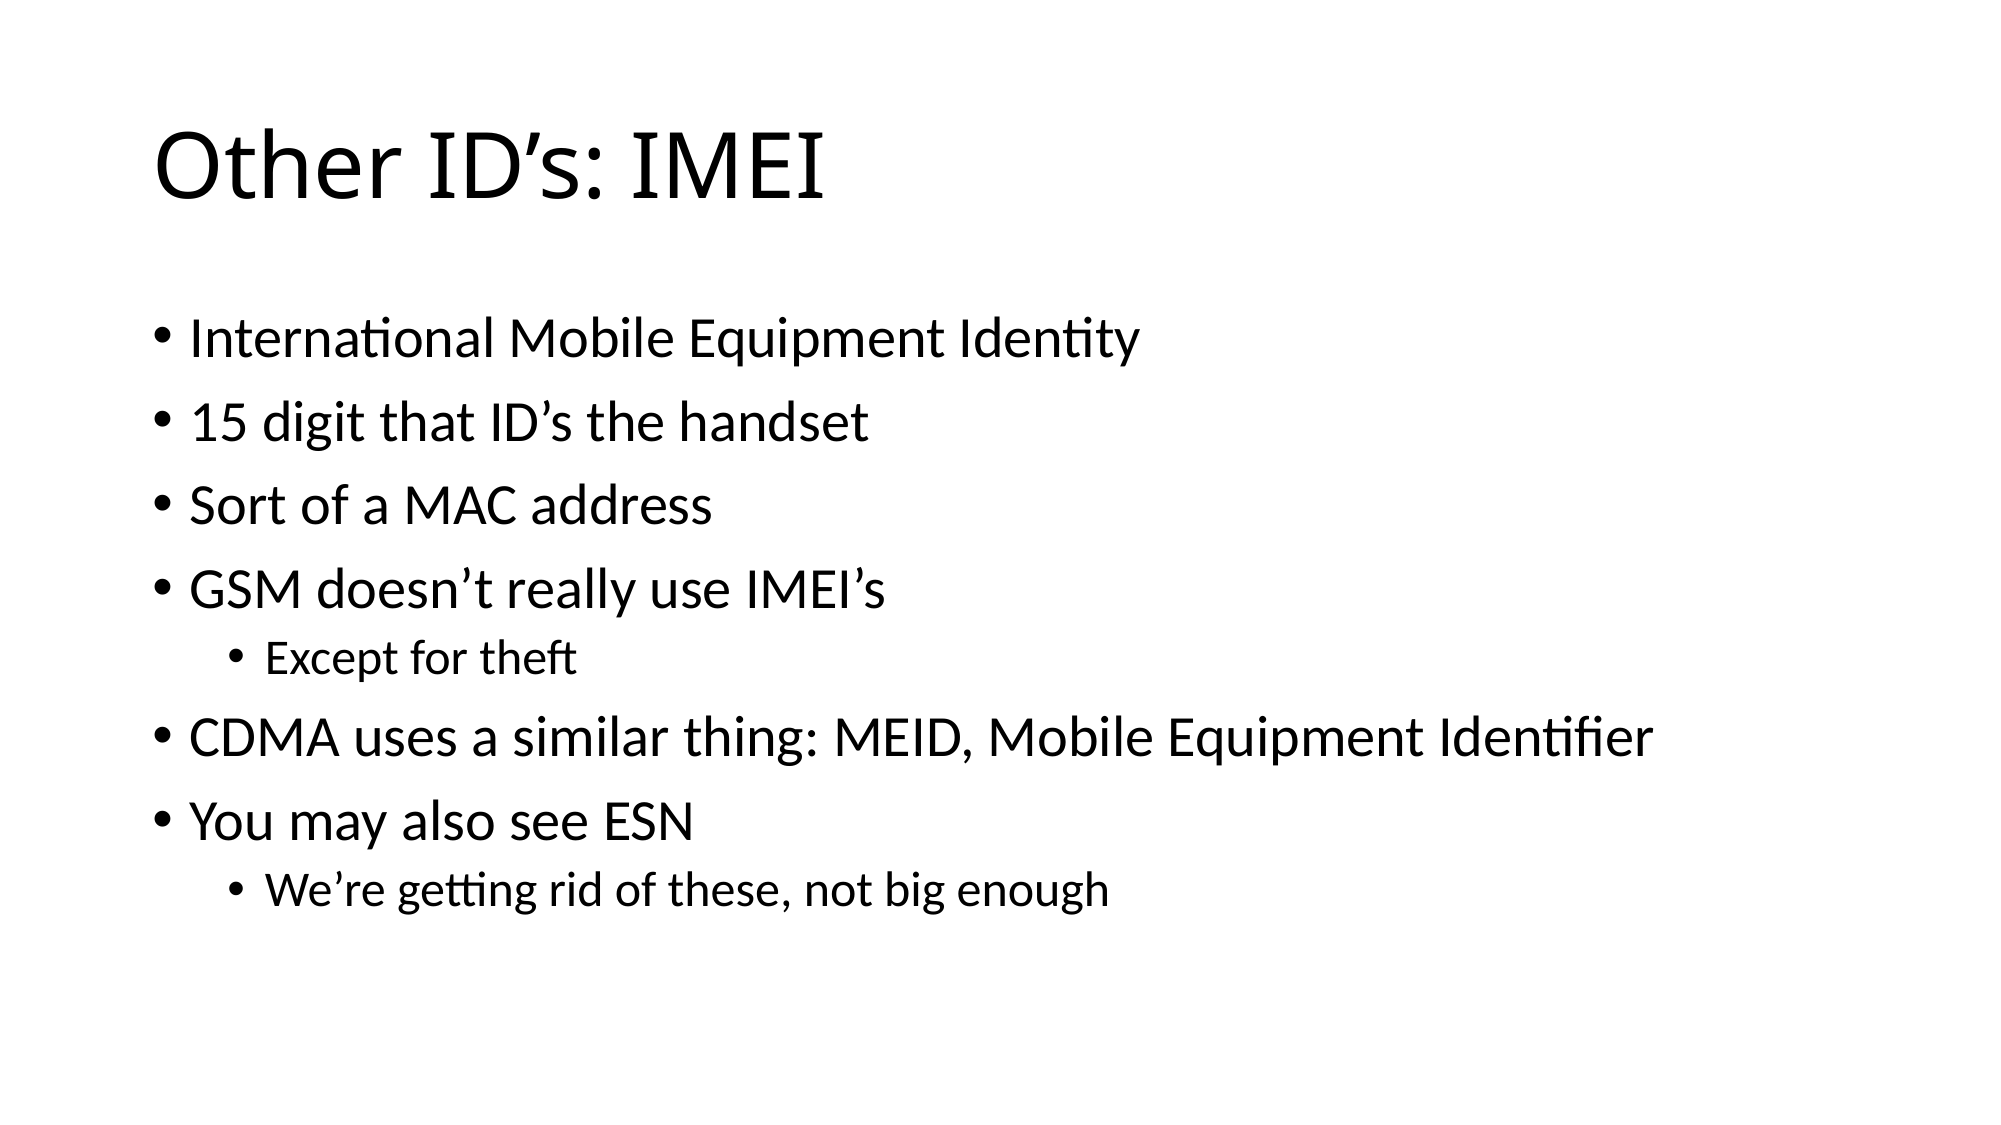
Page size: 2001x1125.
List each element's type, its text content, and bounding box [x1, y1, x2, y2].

title Other ID’s: IMEI [137, 59, 1863, 278]
list International Mobile Equipment Identity 15 digit that ID’s the handset Sort of a MAC address GSM doesn’t really use IMEI’s Except for theft CDMA uses a similar thing: MEID, Mobile Equipment Identifier You may also see ESN We’re getting rid of these, not big enough [137, 299, 1863, 1014]
